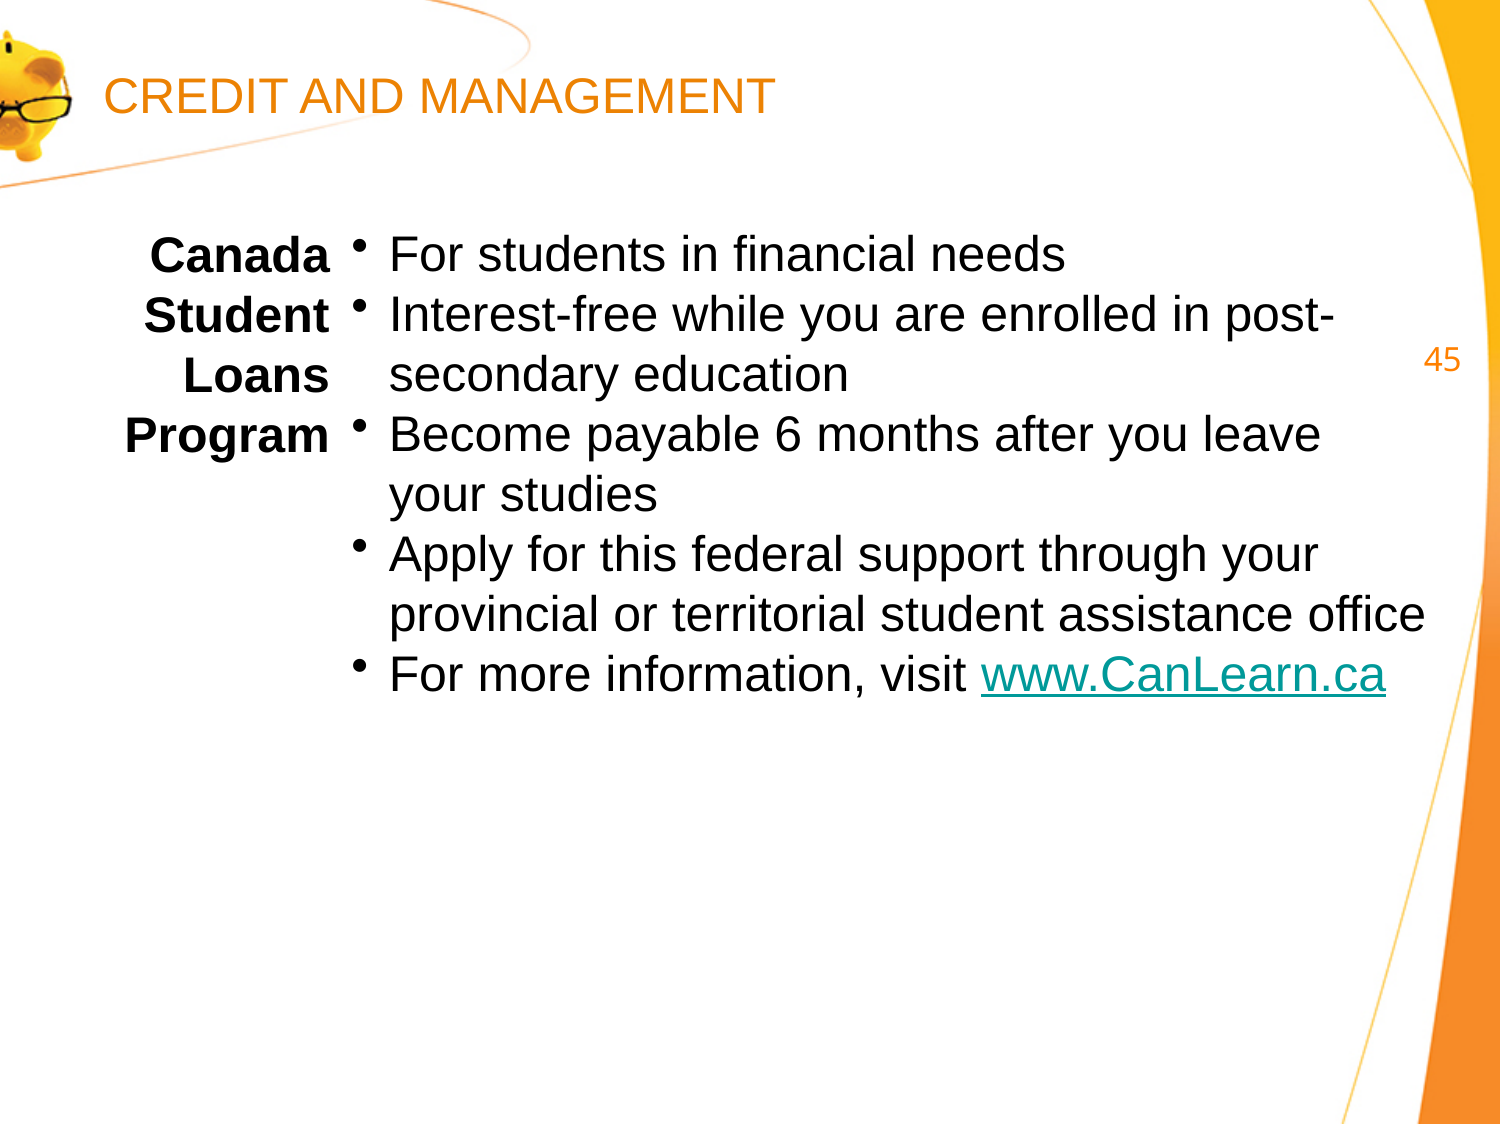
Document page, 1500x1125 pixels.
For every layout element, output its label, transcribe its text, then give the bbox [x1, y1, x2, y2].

text_box CREDIT AND MANAGEMENT [88, 55, 1401, 131]
text_box Canada Student Loans Program [42, 215, 345, 470]
text_box 44 [1385, 330, 1500, 391]
text_box For students in financial needs Interest-free while you are enrolled in post-secondary education Become payable 6 months after you leave your studies Apply for this federal support through your provincial or territorial student assistance office For more information, visit www.CanLearn.ca [336, 214, 1465, 869]
picture [0, 0, 1500, 1124]
